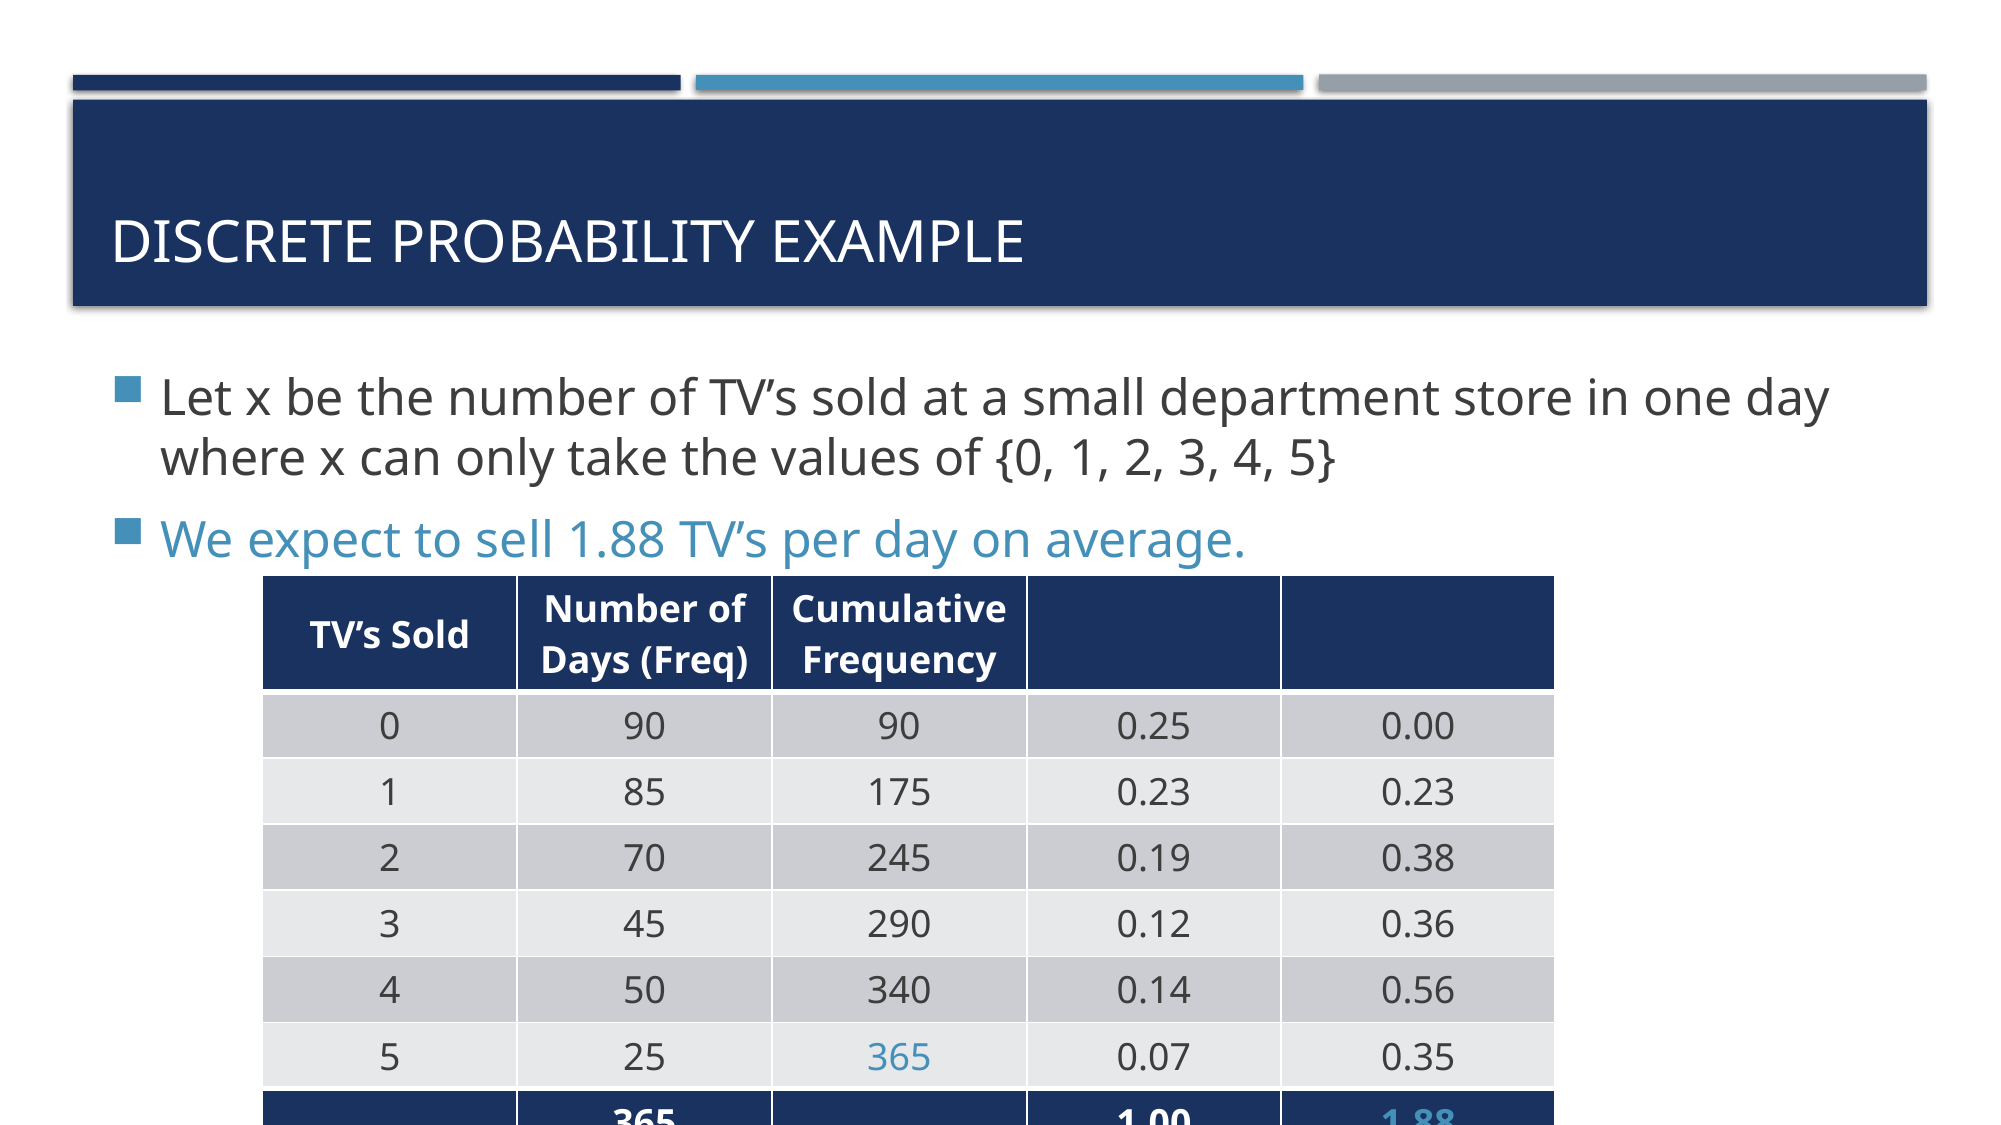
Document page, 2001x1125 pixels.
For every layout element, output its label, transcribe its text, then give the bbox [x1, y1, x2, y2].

list Let x be the number of TV’s sold at a small department store in one day where x can only take the values of {0, 1, 2, 3, 4, 5} We expect to sell 1.88 TV’s per day on average. [95, 357, 1905, 962]
title Discrete Probability Example [95, 119, 1905, 282]
